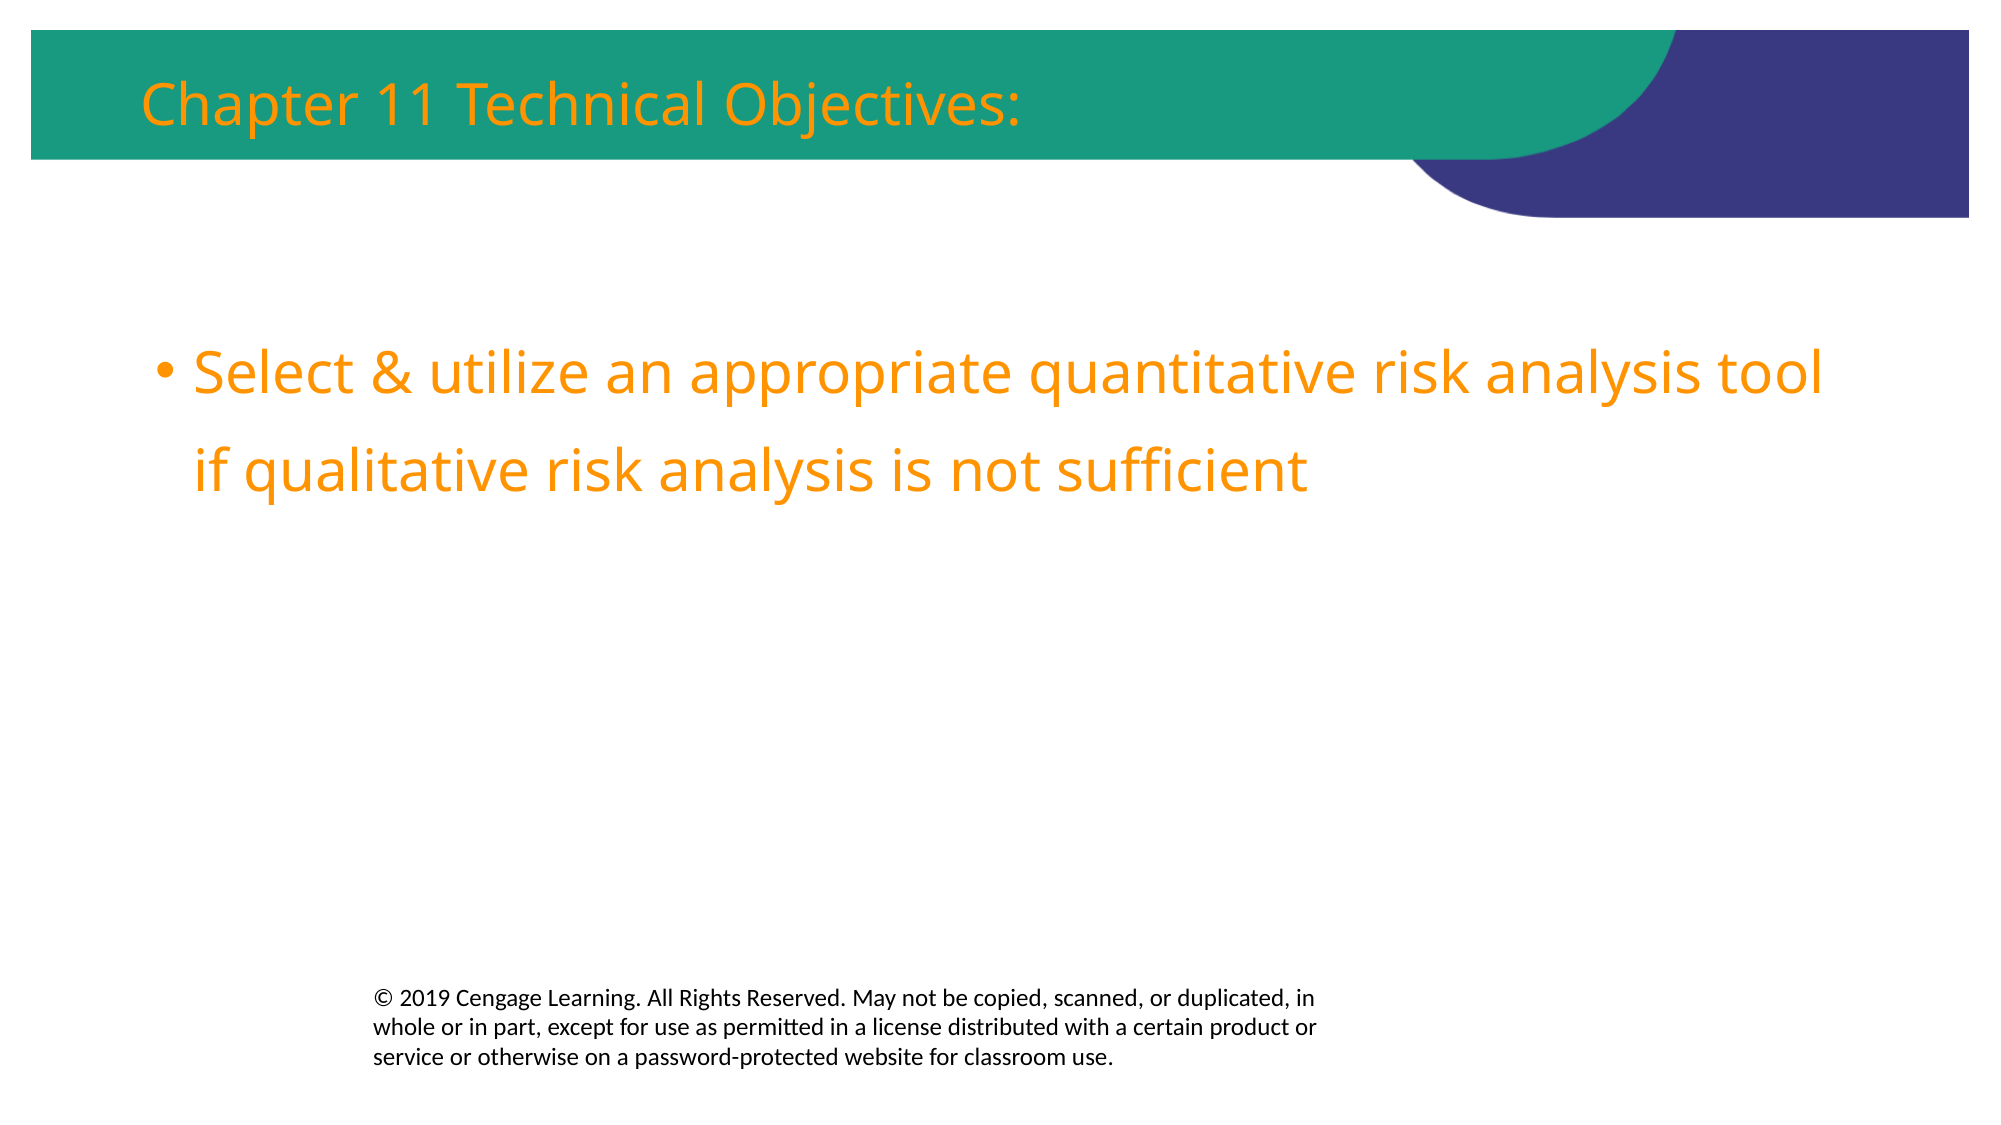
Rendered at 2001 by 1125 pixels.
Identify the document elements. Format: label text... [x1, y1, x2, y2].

picture [31, 30, 1969, 220]
footer © 2019 Cengage Learning. All Rights Reserved. May not be copied, scanned, or duplicated, in whole or in part, except for use as permitted in a license distributed with a certain product or service or otherwise on a password-protected website for classroom use. [358, 973, 1338, 1103]
title Chapter 11 Technical Objectives: [120, 54, 1387, 160]
list Select & utilize an appropriate quantitative risk analysis tool if qualitative risk analysis is not sufficient [140, 299, 1854, 834]
